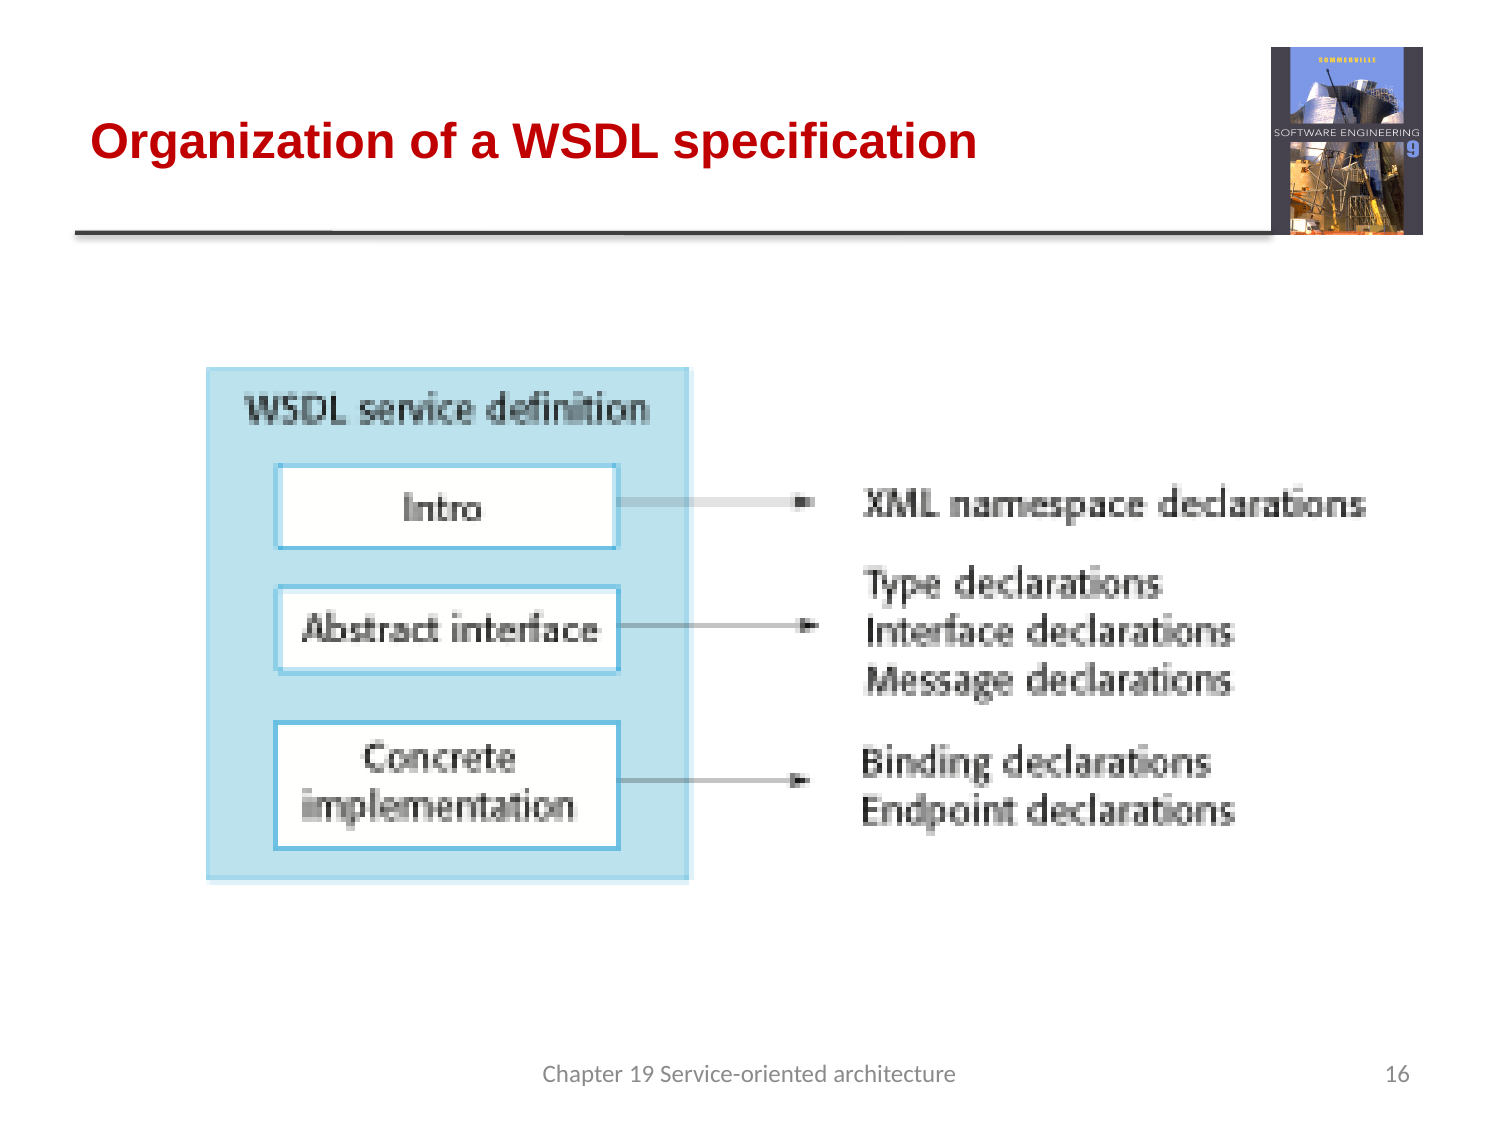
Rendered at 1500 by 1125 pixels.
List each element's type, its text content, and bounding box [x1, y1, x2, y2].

slide_number 16 [1074, 1042, 1425, 1103]
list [206, 305, 1371, 947]
title Organization of a WSDL specification [74, 44, 1272, 233]
picture [1272, 47, 1423, 235]
footer Chapter 19 Service-oriented architecture [512, 1042, 988, 1103]
